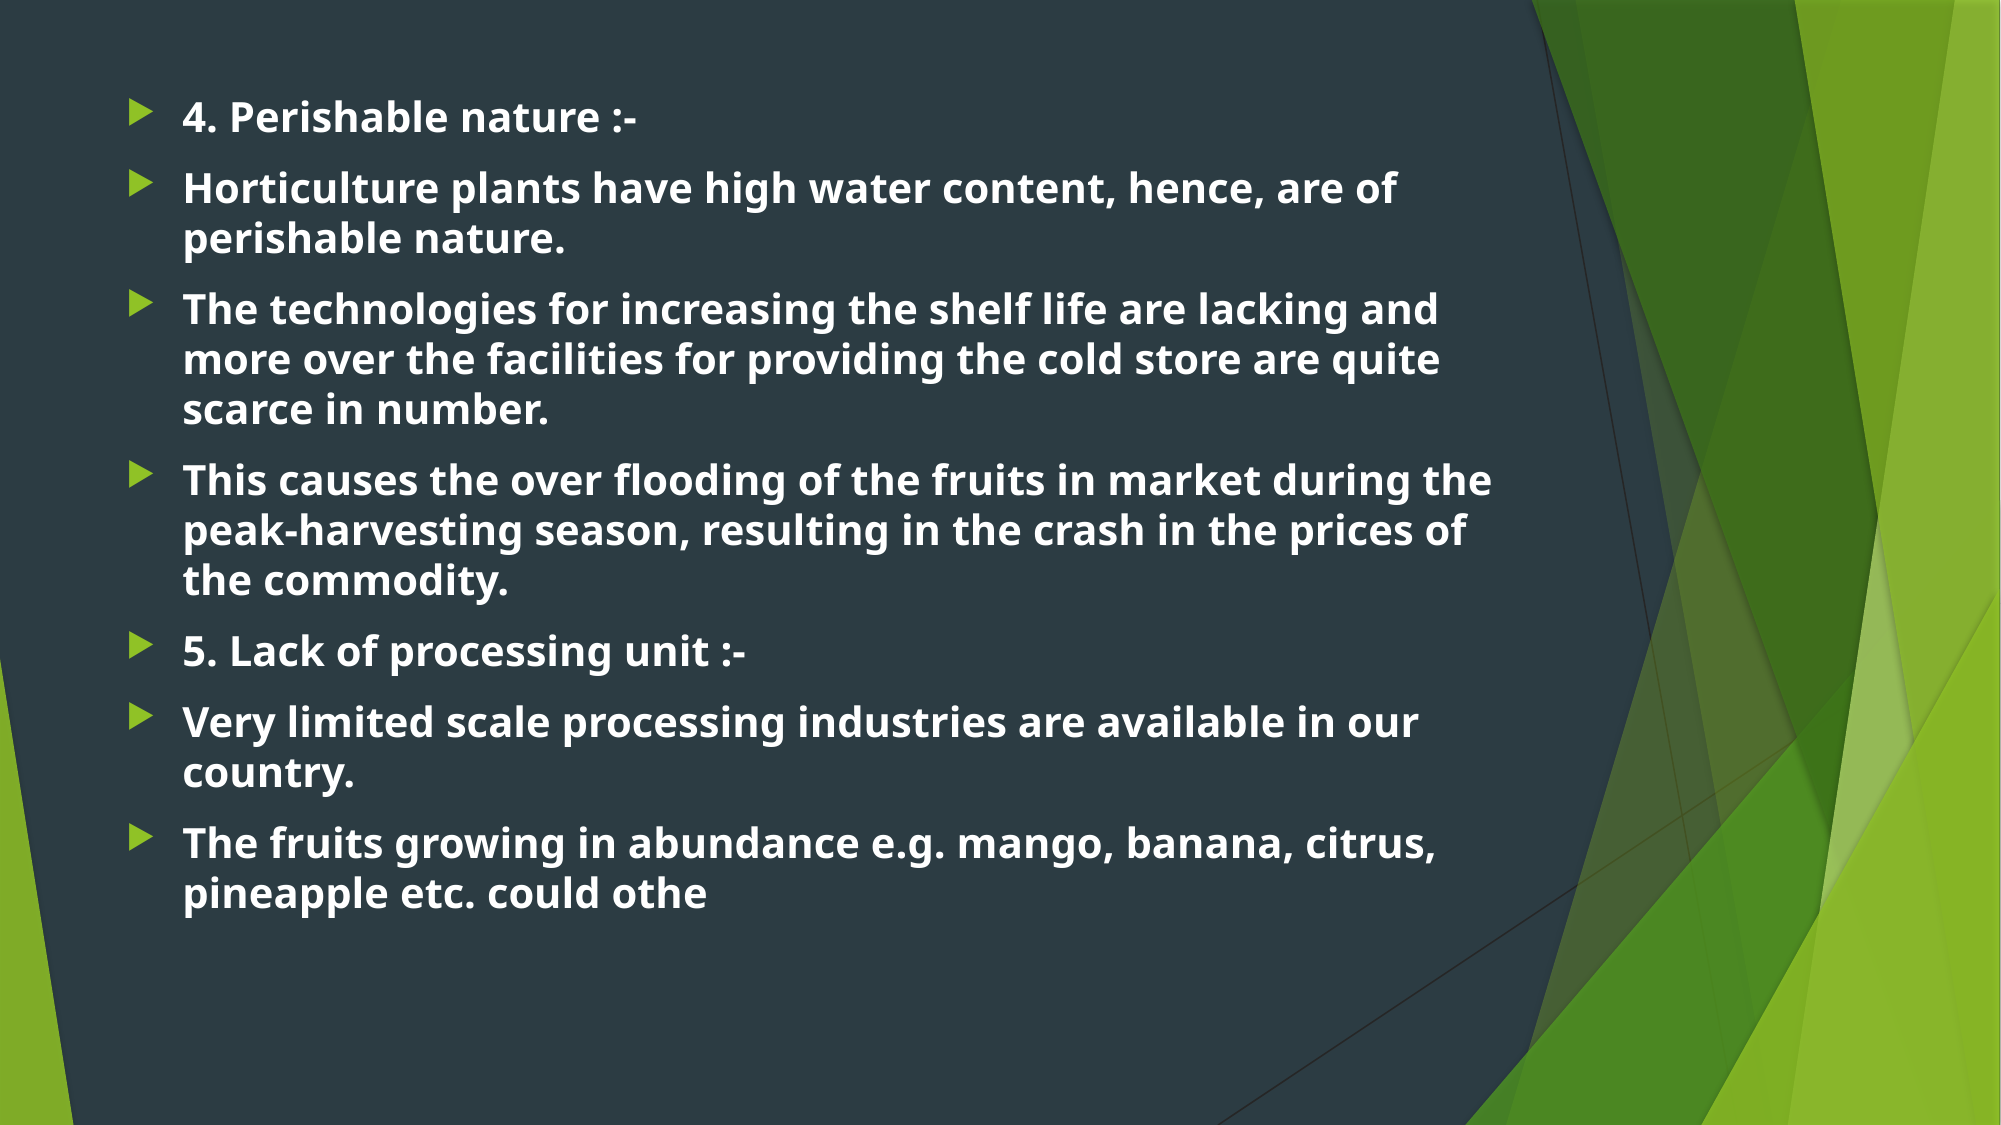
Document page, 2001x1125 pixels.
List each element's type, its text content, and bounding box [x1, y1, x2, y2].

list 4. Perishable nature :- Horticulture plants have high water content, hence, are of perishable nature. The technologies for increasing the shelf life are lacking and more over the facilities for providing the cold store are quite scarce in number. This causes the over flooding of the fruits in market during the peak-harvesting season, resulting in the crash in the prices of the commodity. 5. Lack of processing unit :- Very limited scale processing industries are available in our country. The fruits growing in abundance e.g. mango, banana, citrus, pineapple etc. could othe [111, 83, 1522, 991]
